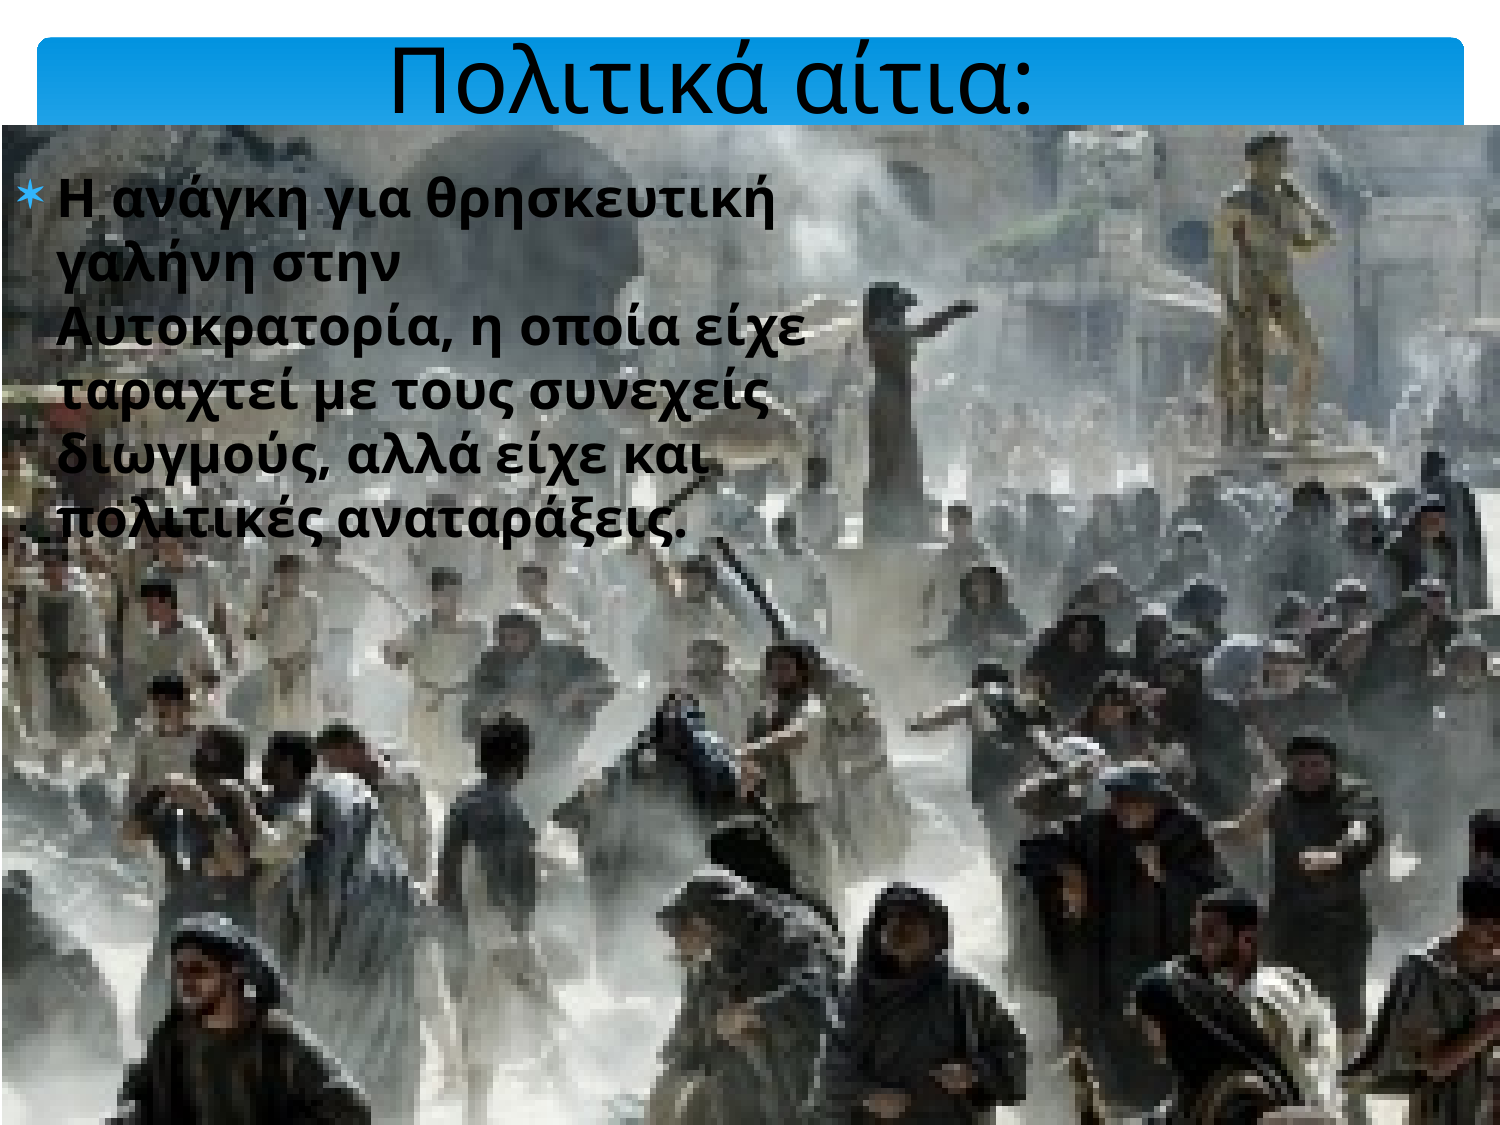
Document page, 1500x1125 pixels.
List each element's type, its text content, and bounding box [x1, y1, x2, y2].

picture [2, 125, 1500, 1125]
title Πολιτικά αίτια: [0, 4, 1424, 125]
